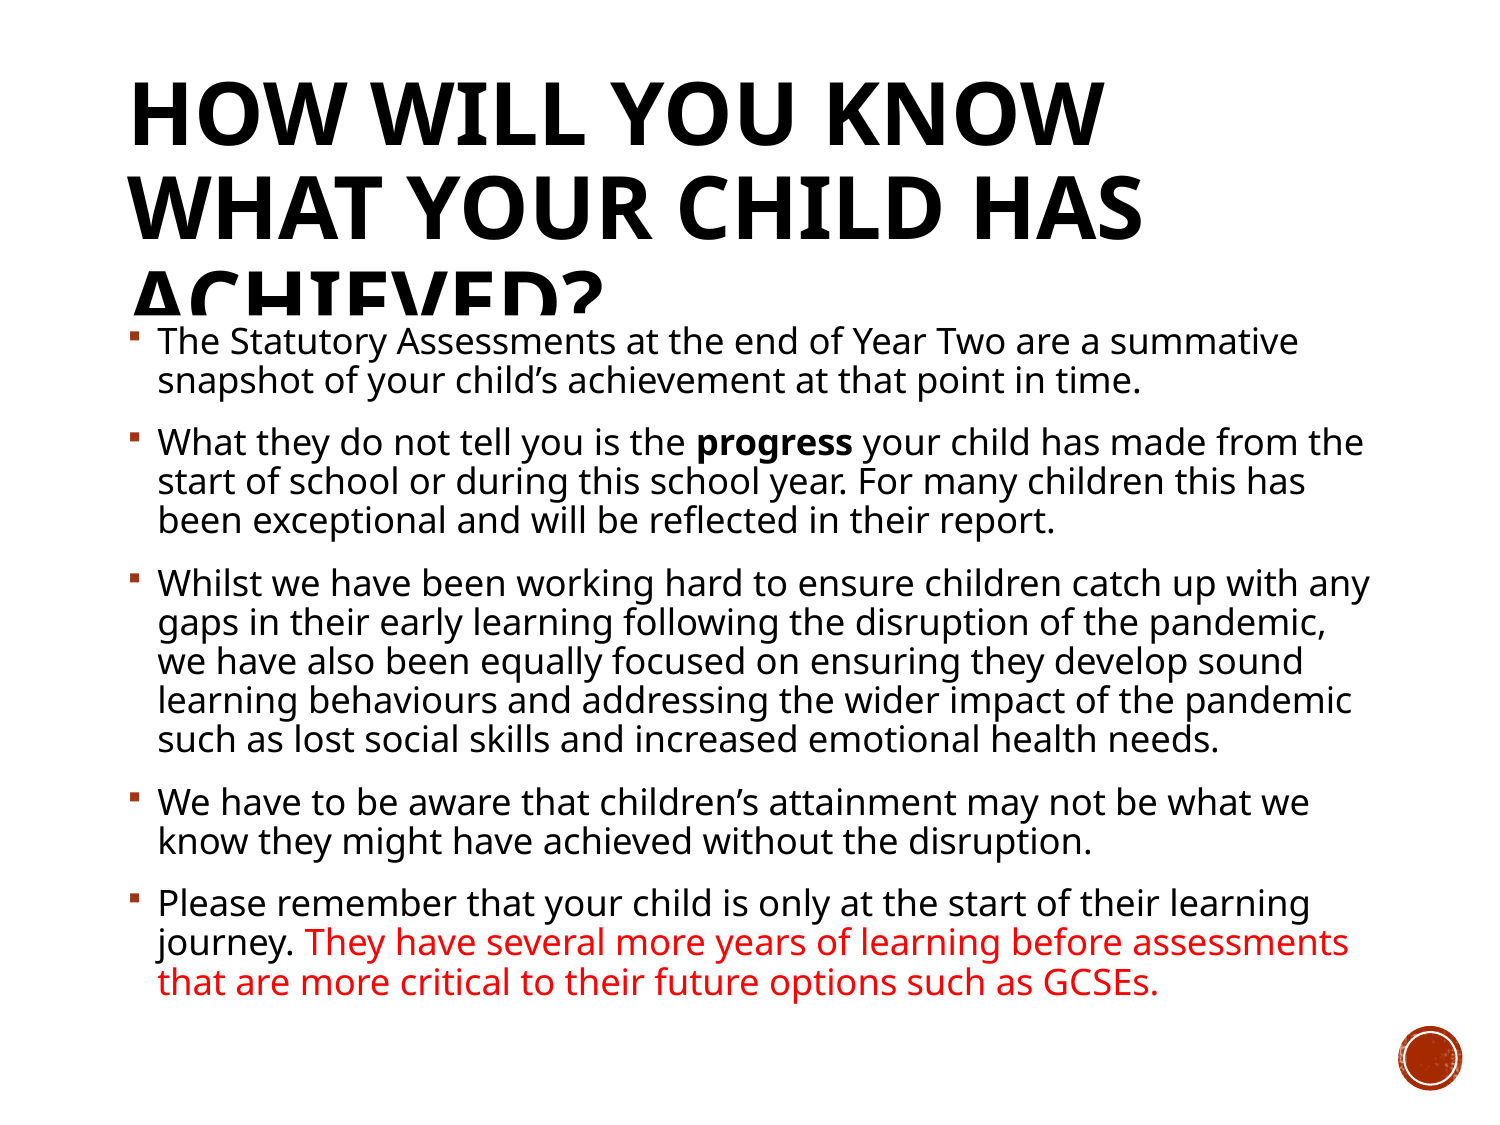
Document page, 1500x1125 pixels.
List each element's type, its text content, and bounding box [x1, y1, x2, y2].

list The Statutory Assessments at the end of Year Two are a summative snapshot of your child’s achievement at that point in time. What they do not tell you is the progress your child has made from the start of school or during this school year. For many children this has been exceptional and will be reflected in their report. Whilst we have been working hard to ensure children catch up with any gaps in their early learning following the disruption of the pandemic, we have also been equally focused on ensuring they develop sound learning behaviours and addressing the wider impact of the pandemic such as lost social skills and increased emotional health needs. We have to be aware that children’s attainment may not be what we know they might have achieved without the disruption. Please remember that your child is only at the start of their learning journey. They have several more years of learning before assessments that are more critical to their future options such as GCSEs. [112, 315, 1388, 1026]
title How will you know what your child has achieved? [112, 79, 1388, 315]
